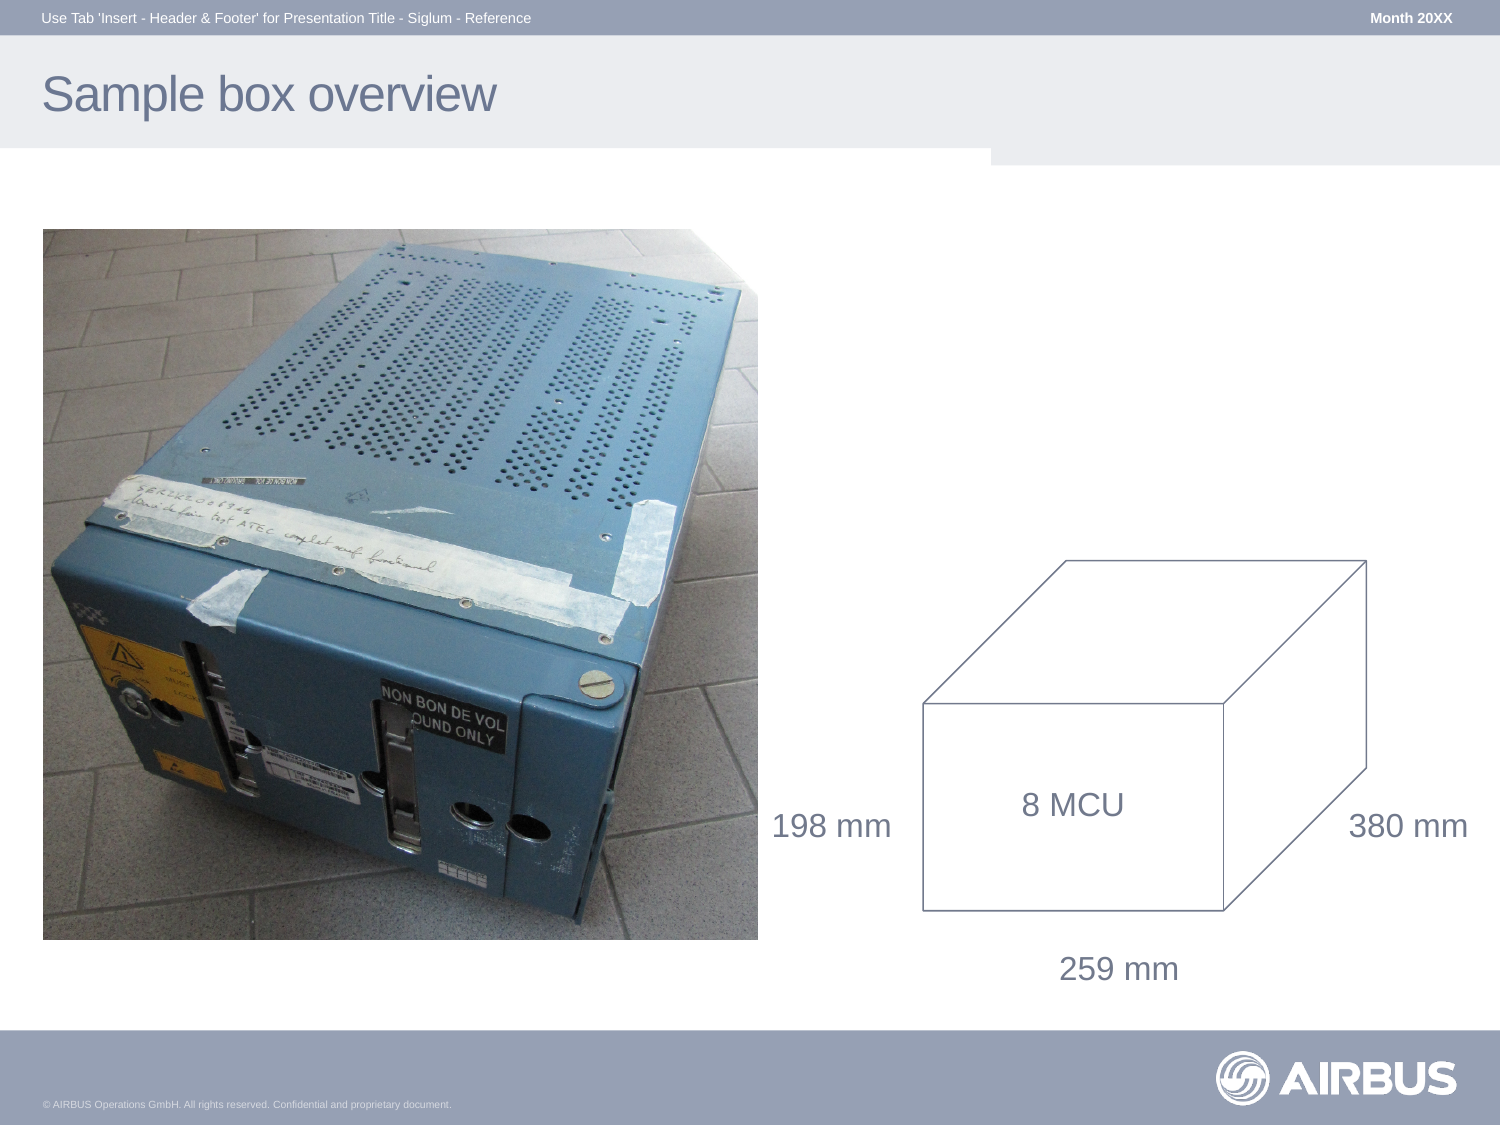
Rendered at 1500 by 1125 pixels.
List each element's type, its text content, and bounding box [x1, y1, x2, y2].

text_box 198 mm [763, 796, 907, 851]
text_box 8 MCU [923, 560, 1367, 911]
picture [42, 228, 758, 940]
text_box 259 mm [1044, 939, 1195, 994]
text_box 380 mm [1333, 796, 1484, 852]
title Sample box overview [41, 47, 1459, 148]
picture [1213, 1048, 1459, 1108]
slide_number Month 20XX [1255, 0, 1458, 36]
footer Use Tab 'Insert - Header & Footer' for Presentation Title - Siglum - Reference [41, 0, 1235, 36]
